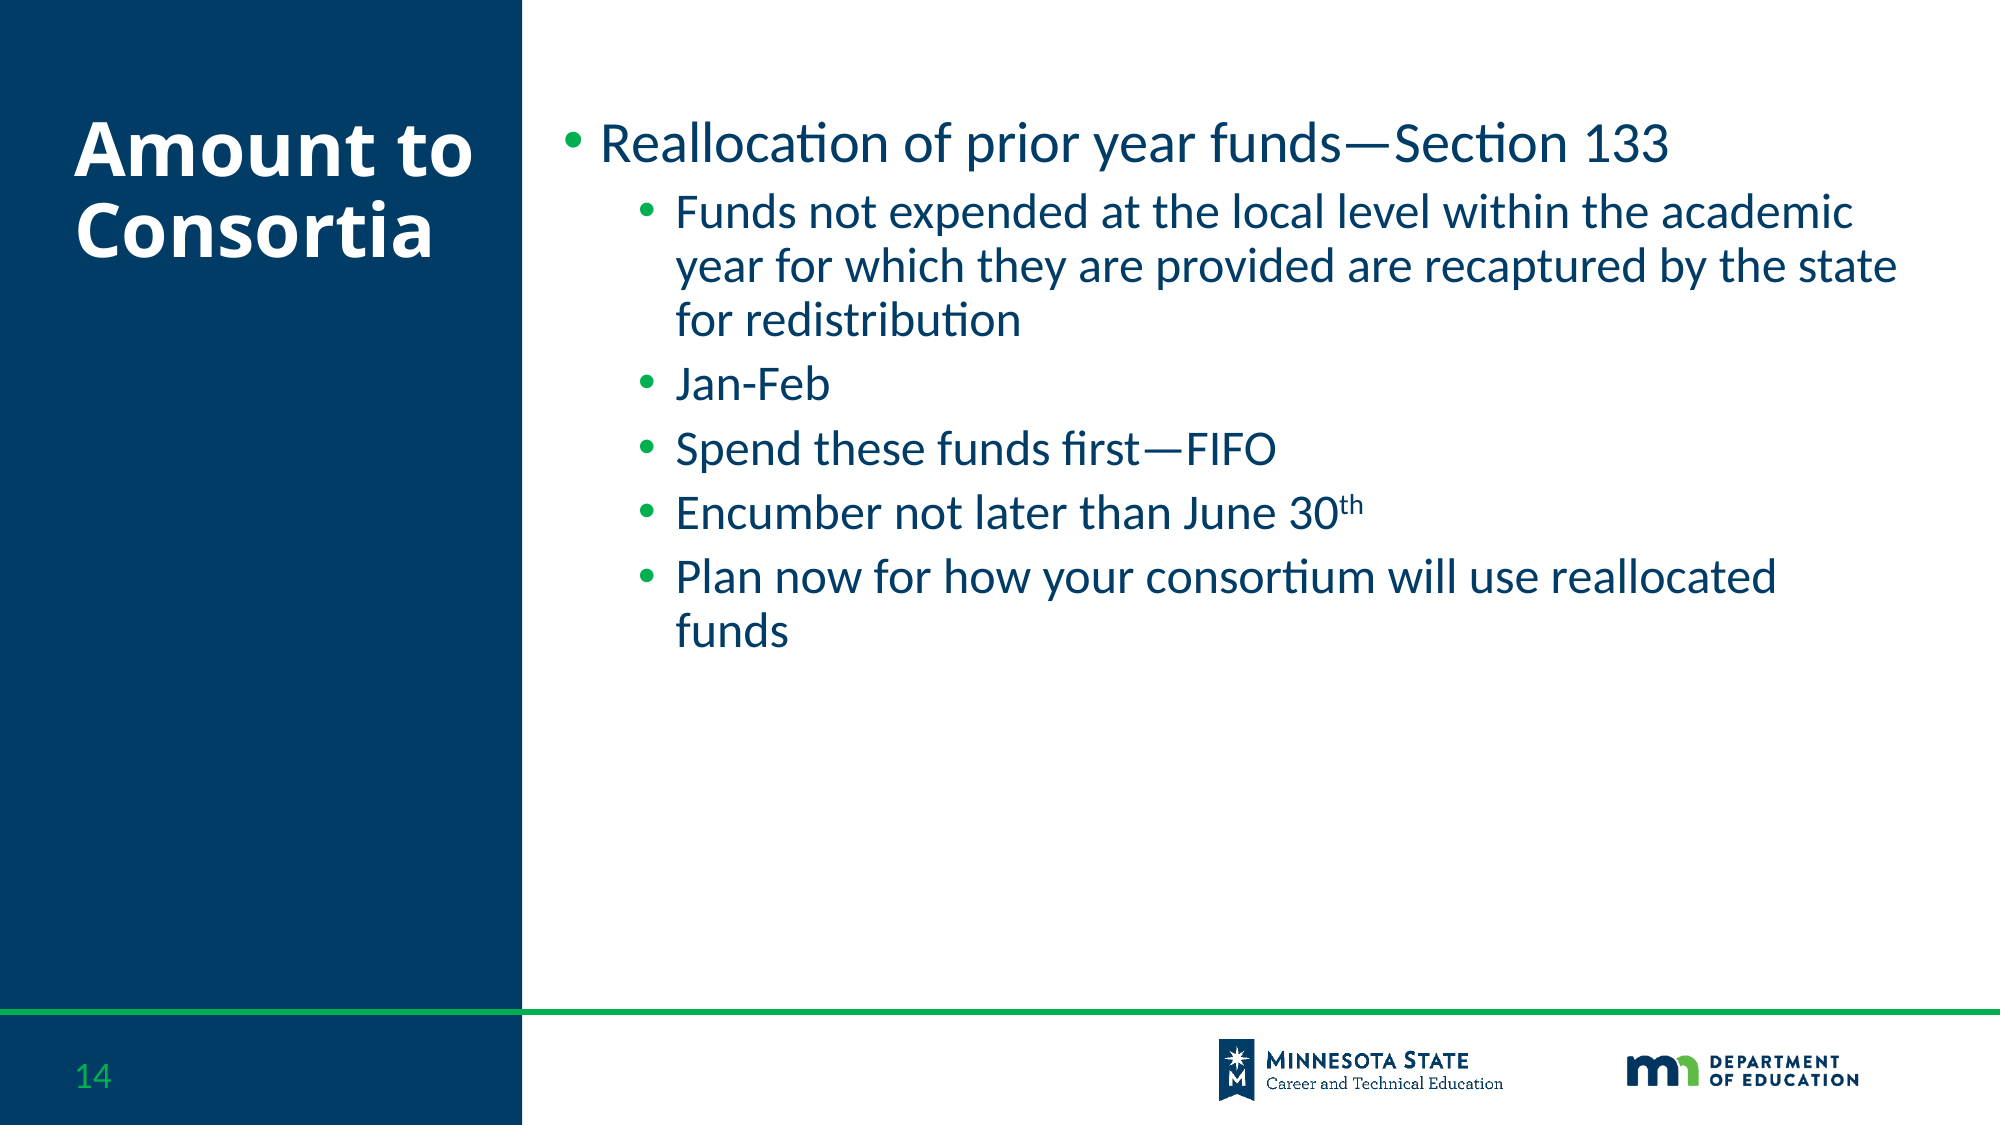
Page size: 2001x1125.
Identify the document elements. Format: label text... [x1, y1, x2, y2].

picture [1612, 1040, 1873, 1101]
slide_number 14 [59, 1043, 384, 1104]
list Reallocation of prior year funds—Section 133 Funds not expended at the local level within the academic year for which they are provided are recaptured by the state for redistribution Jan-Feb Spend these funds first—FIFO Encumber not later than June 30th Plan now for how your consortium will use reallocated funds [548, 104, 1914, 978]
picture [1219, 1039, 1503, 1101]
title Amount to Consortia [59, 104, 523, 405]
